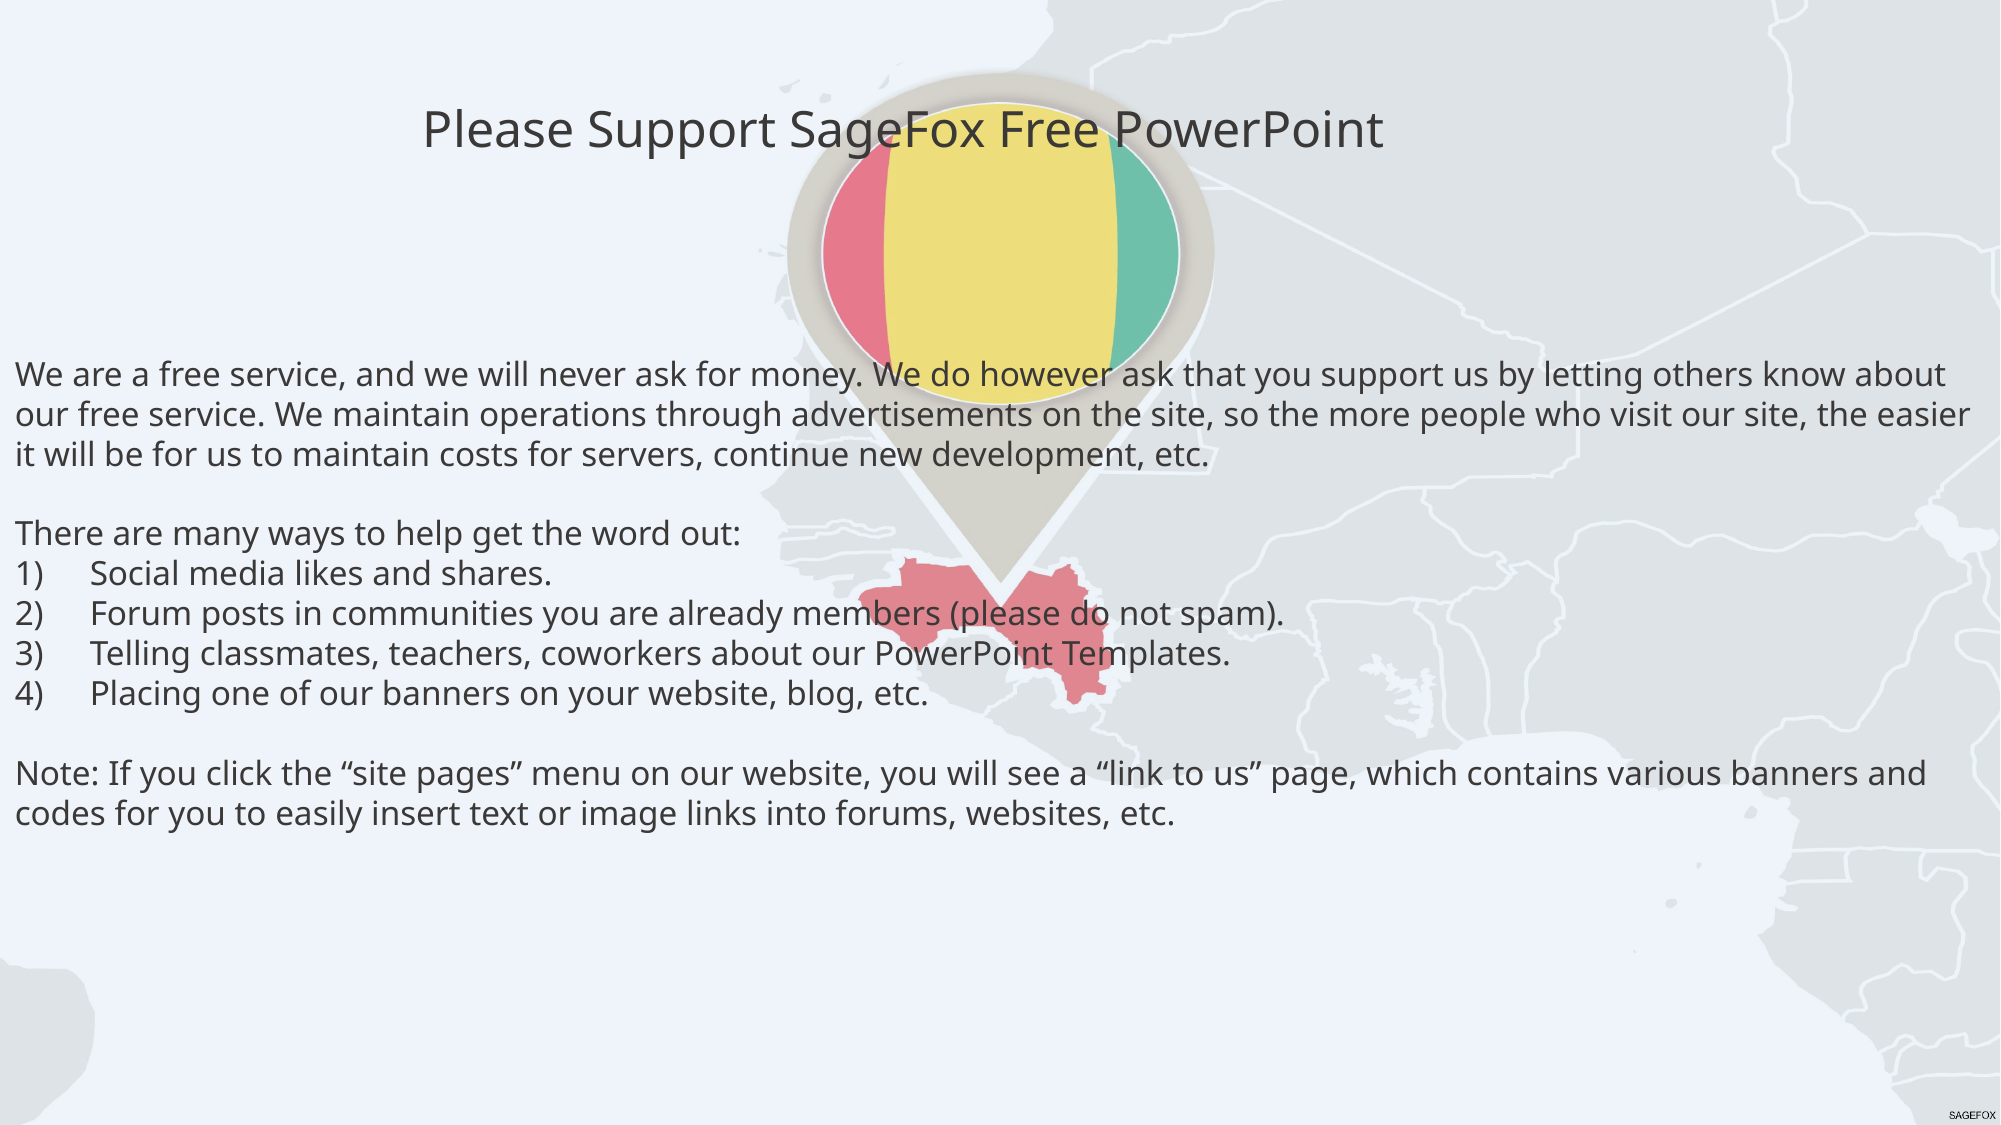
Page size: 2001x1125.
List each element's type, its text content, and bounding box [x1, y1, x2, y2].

text_box We are a free service, and we will never ask for money. We do however ask that you support us by letting others know about our free service. We maintain operations through advertisements on the site, so the more people who visit our site, the easier it will be for us to maintain costs for servers, continue new development, etc. There are many ways to help get the word out: Social media likes and shares. Forum posts in communities you are already members (please do not spam). Telling classmates, teachers, coworkers about our PowerPoint Templates. Placing one of our banners on your website, blog, etc. Note: If you click the “site pages” menu on our website, you will see a “link to us” page, which contains various banners and codes for you to easily insert text or image links into forums, websites, etc. [0, 0, 2000, 1125]
title Please Support SageFox Free PowerPoint [363, 72, 1444, 190]
